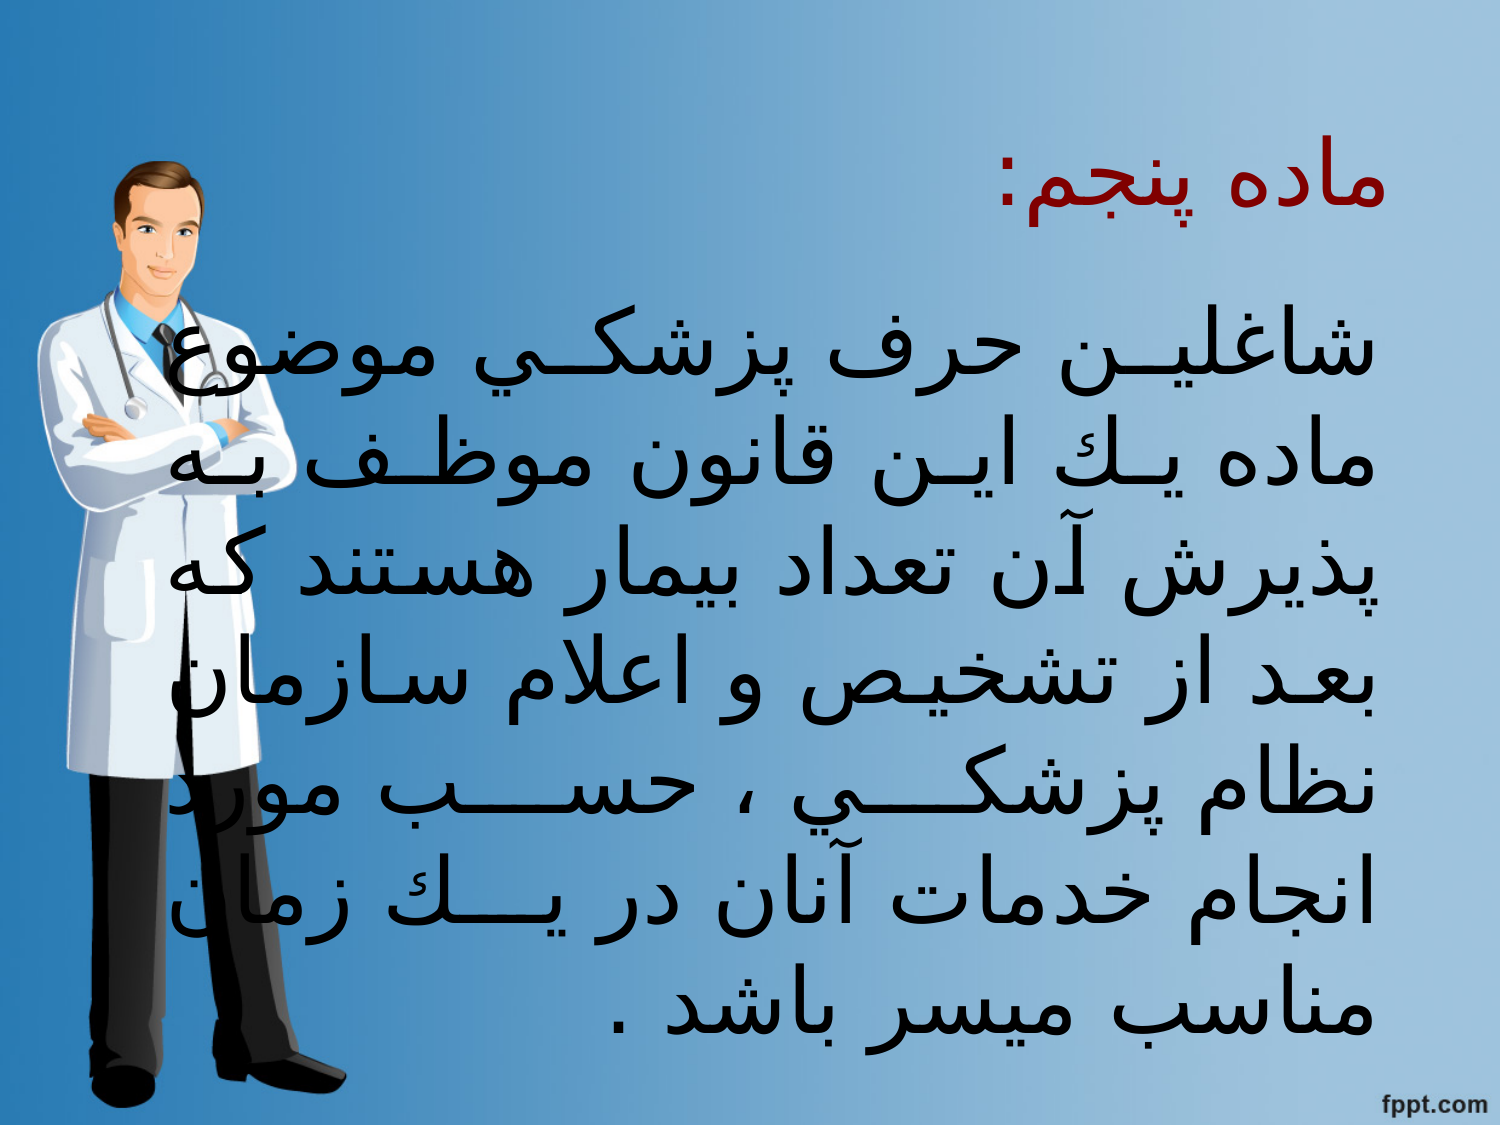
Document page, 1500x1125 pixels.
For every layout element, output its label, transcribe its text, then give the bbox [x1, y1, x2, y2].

picture [0, 0, 1500, 1125]
subtitle شاغلين حرف پزشكي موضوع ماده يك اين قانون موظف به پذيرش آن تعداد بيمار هستند كه بعد از تشخيص و اعلام سازمان نظام پزشكي ، حسب مورد انجام خدمات آنان در يك زمان مناسب ميسر باشد . [150, 275, 1397, 850]
title ماده پنجم: [161, 75, 1431, 263]
